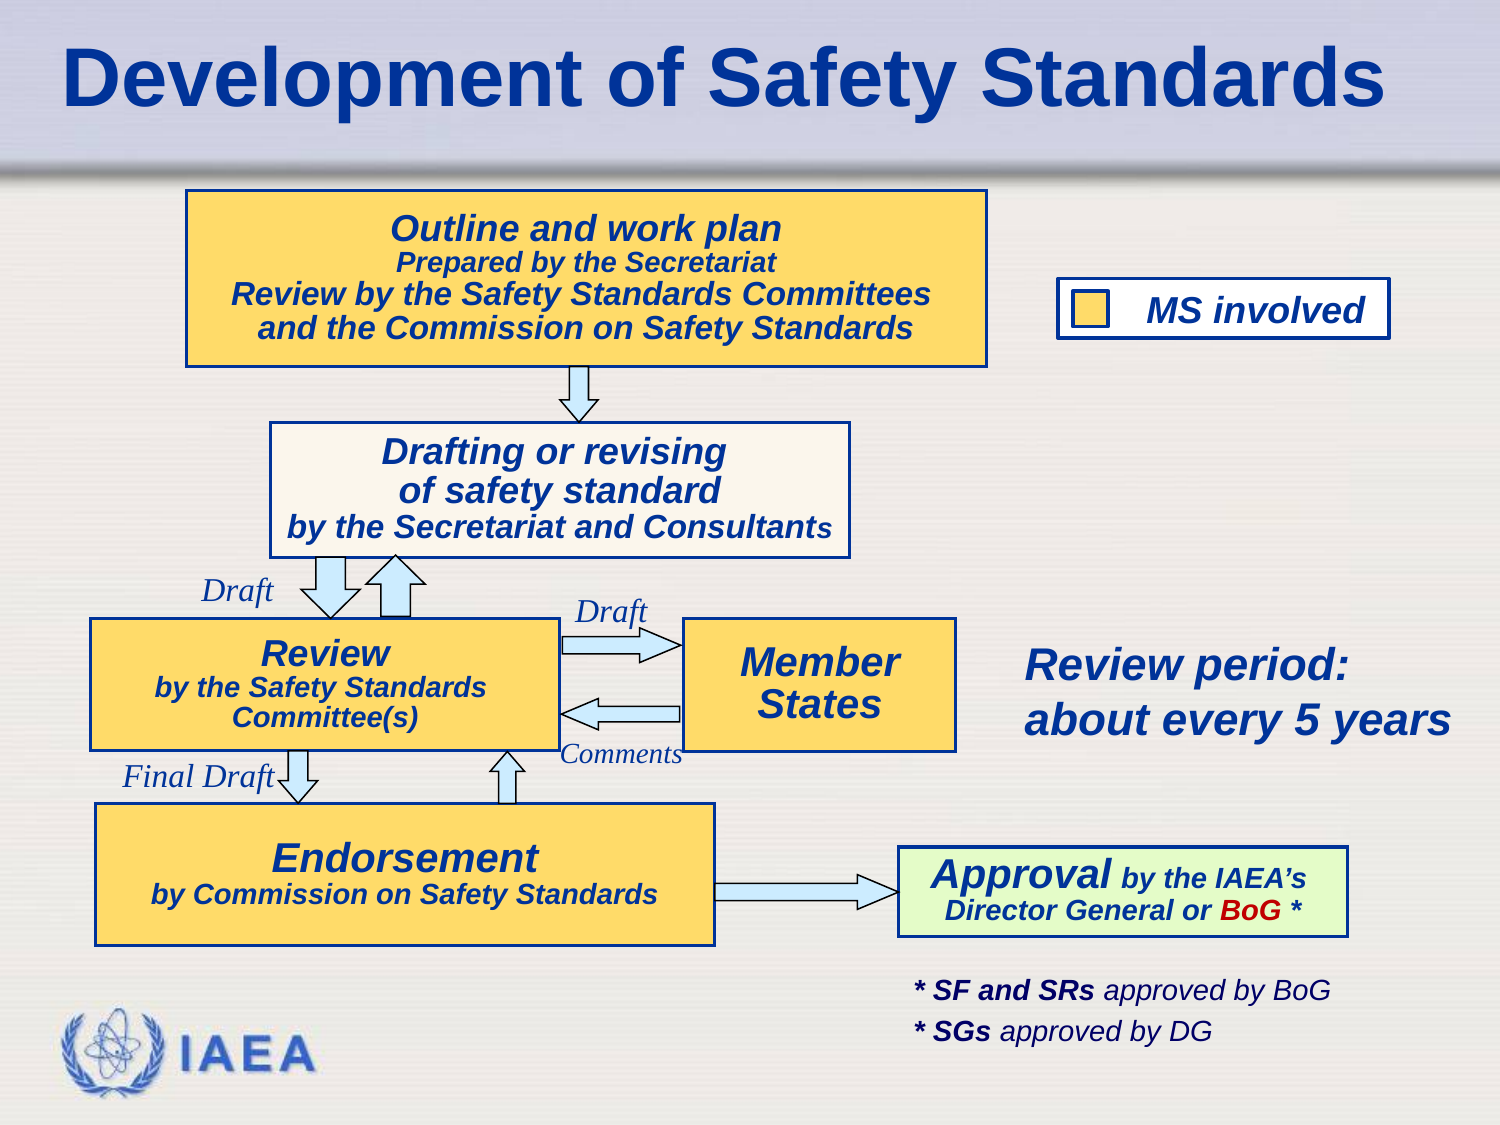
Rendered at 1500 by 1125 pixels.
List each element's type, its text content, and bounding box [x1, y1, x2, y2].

text_box Member States [683, 618, 956, 752]
text_box [290, 750, 318, 804]
text_box Comments [544, 726, 699, 777]
text_box [561, 698, 680, 726]
text_box [366, 555, 426, 617]
text_box Outline and work plan Prepared by the Secretariat Review by the Safety Standards Committees and the Commission on Safety Standards [186, 190, 987, 367]
text_box [1072, 291, 1109, 327]
text_box [301, 557, 361, 619]
text_box [562, 637, 681, 663]
picture [0, 0, 1500, 1125]
text_box [490, 751, 525, 804]
text_box Approval by the IAEA’s Director General or BoG * [898, 847, 1348, 937]
text_box [559, 366, 599, 423]
text_box * SF and SRs approved by BoG * SGs approved by DG [898, 964, 1376, 1067]
text_box Review by the Safety Standards Committee(s) [90, 618, 560, 751]
text_box Draft [560, 581, 663, 637]
text_box Endorsement by Commission on Safety Standards [95, 803, 715, 946]
text_box Development of Safety Standards [46, 16, 1447, 142]
text_box Drafting or revising of safety standard by the Secretariat and Consultants [270, 422, 850, 558]
text_box Review period: about every 5 years [1009, 627, 1487, 752]
text_box Final Draft [107, 747, 290, 802]
text_box [714, 874, 899, 910]
text_box Draft [186, 560, 289, 616]
text_box MS involved [1058, 278, 1389, 339]
